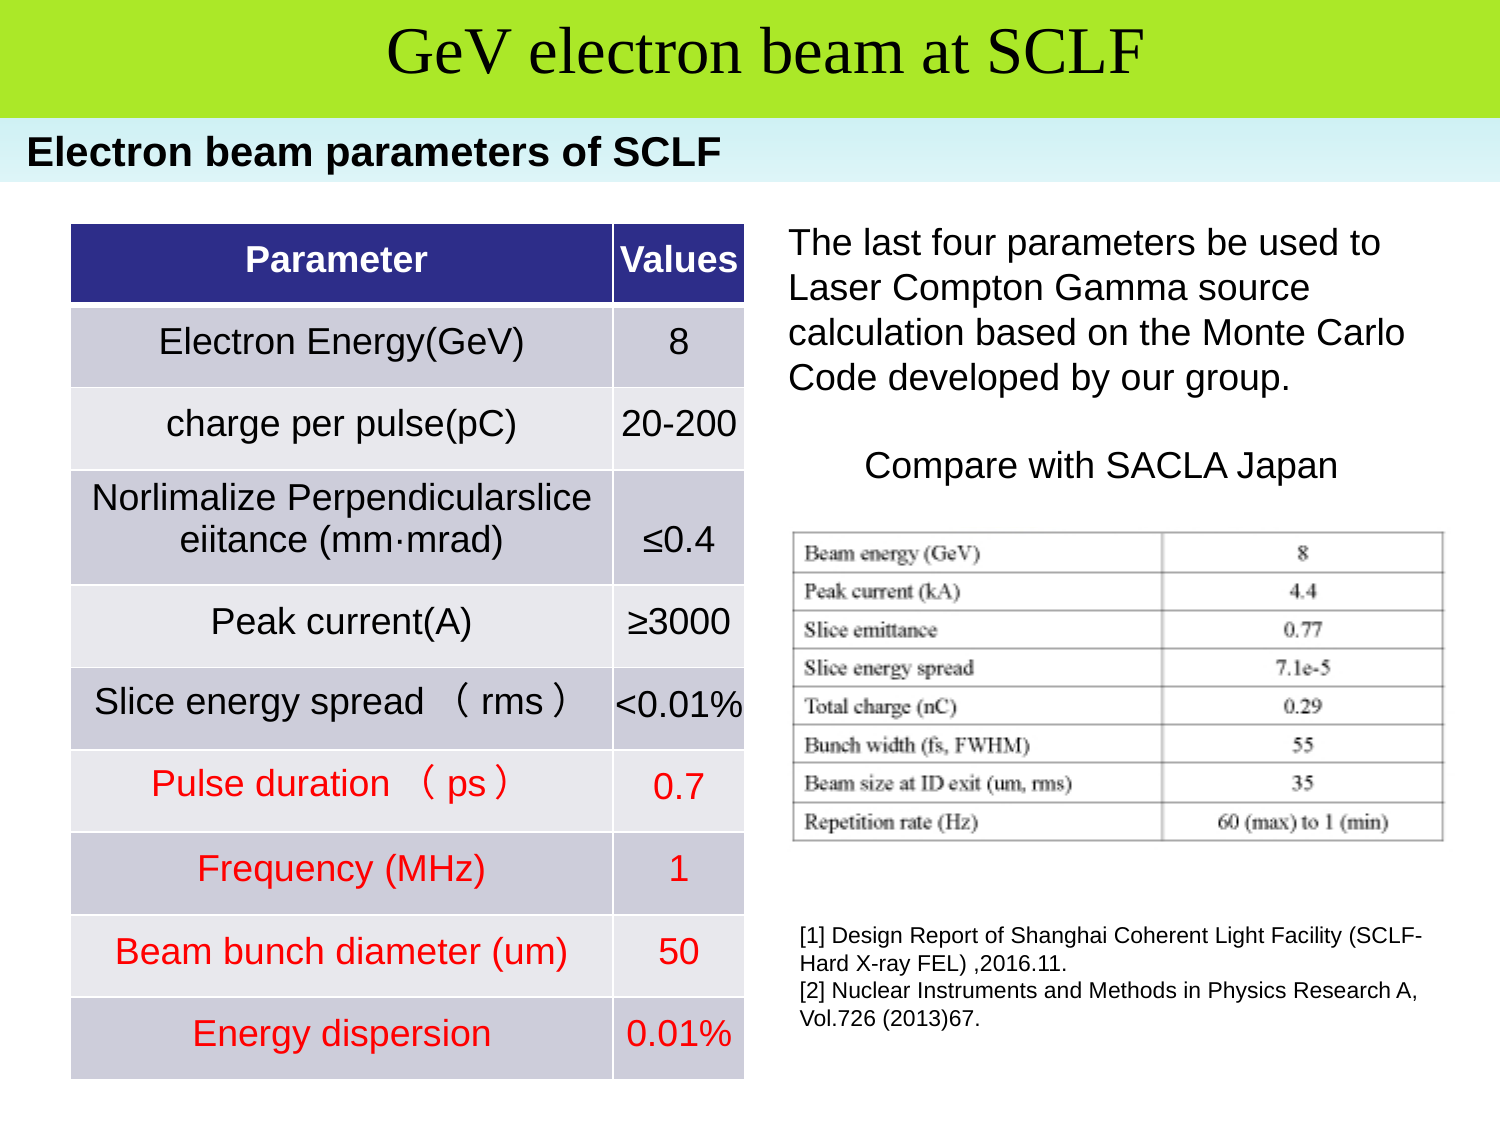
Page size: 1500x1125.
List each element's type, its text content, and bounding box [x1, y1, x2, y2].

table_cell Norlimalize Perpendicularslice eiitance (mm·mrad) [71, 471, 612, 584]
text_box [1] Design Report of Shanghai Coherent Light Facility (SCLF- Hard X-ray FEL) ,2016.11. [2] Nuclear Instruments and Methods in Physics Research A, Vol.726 (2013)67. [784, 913, 1442, 1068]
table_header Values [614, 224, 744, 302]
text_box Compare with SACLA Japan [849, 433, 1354, 494]
text_box Electron beam parameters of SCLF [0, 118, 1500, 182]
table_cell Energy dispersion [71, 998, 612, 1079]
table_cell Frequency (MHz) [71, 833, 612, 914]
table_cell ≤0.4 [614, 471, 744, 584]
table_cell <0.01% [614, 668, 744, 749]
table_cell Peak current(A) [71, 586, 612, 667]
table_cell Pulse duration（ps） [71, 751, 612, 831]
text_box The last four parameters be used to Laser Compton Gamma source calculation based on the Monte Carlo Code developed by our group. [773, 210, 1453, 406]
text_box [0, 0, 1500, 118]
table_cell 50 [614, 916, 744, 996]
picture [785, 527, 1464, 854]
table_header Parameter [71, 224, 612, 302]
table_cell Slice energy spread（rms） [71, 668, 612, 749]
table_cell charge per pulse(pC) [71, 388, 612, 469]
table_cell 1 [614, 833, 744, 914]
table_cell 20-200 [614, 388, 744, 469]
table_cell Electron Energy(GeV) [71, 308, 612, 387]
table_cell Beam bunch diameter (um) [71, 916, 612, 996]
table_cell 0.01% [614, 998, 744, 1079]
table_cell 0.7 [614, 751, 744, 831]
table_cell ≥3000 [614, 586, 744, 667]
table_cell 8 [614, 308, 744, 387]
